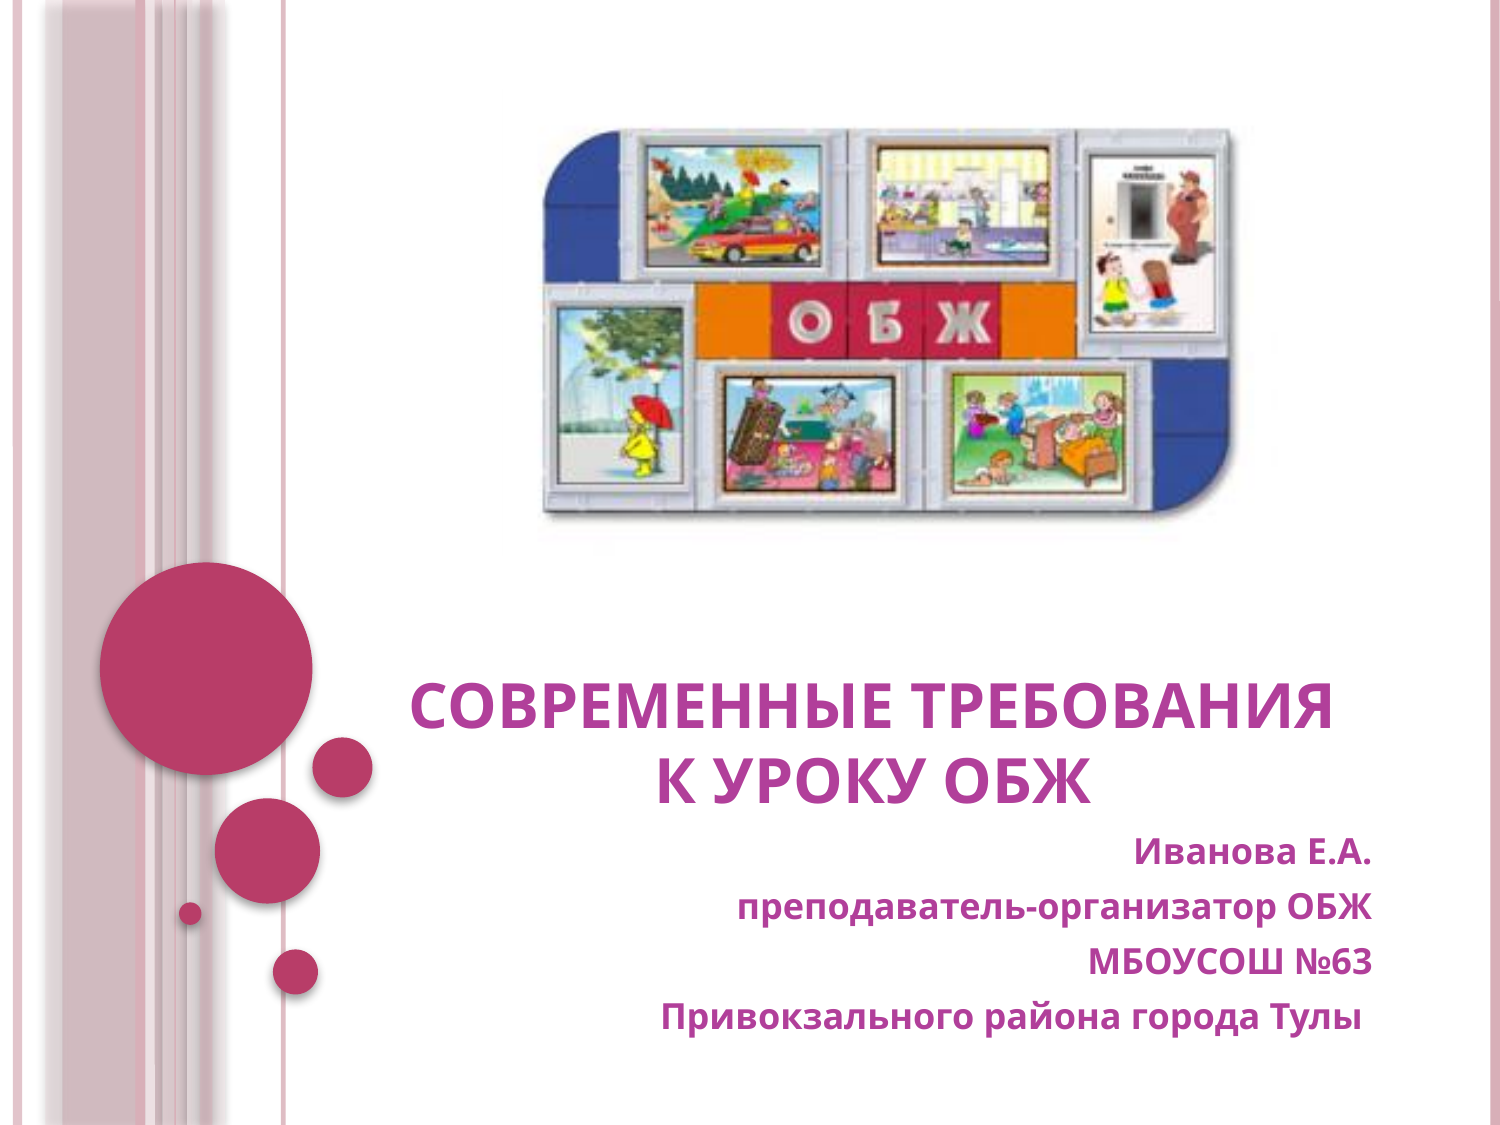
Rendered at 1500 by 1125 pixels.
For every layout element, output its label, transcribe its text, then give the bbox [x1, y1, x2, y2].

subtitle Иванова Е.А. преподаватель-организатор ОБЖ МБОУСОШ №63 Привокзального района города Тулы [375, 820, 1388, 1046]
title Современные требования к уроку ОБЖ [375, 512, 1388, 820]
picture [501, 89, 1278, 556]
